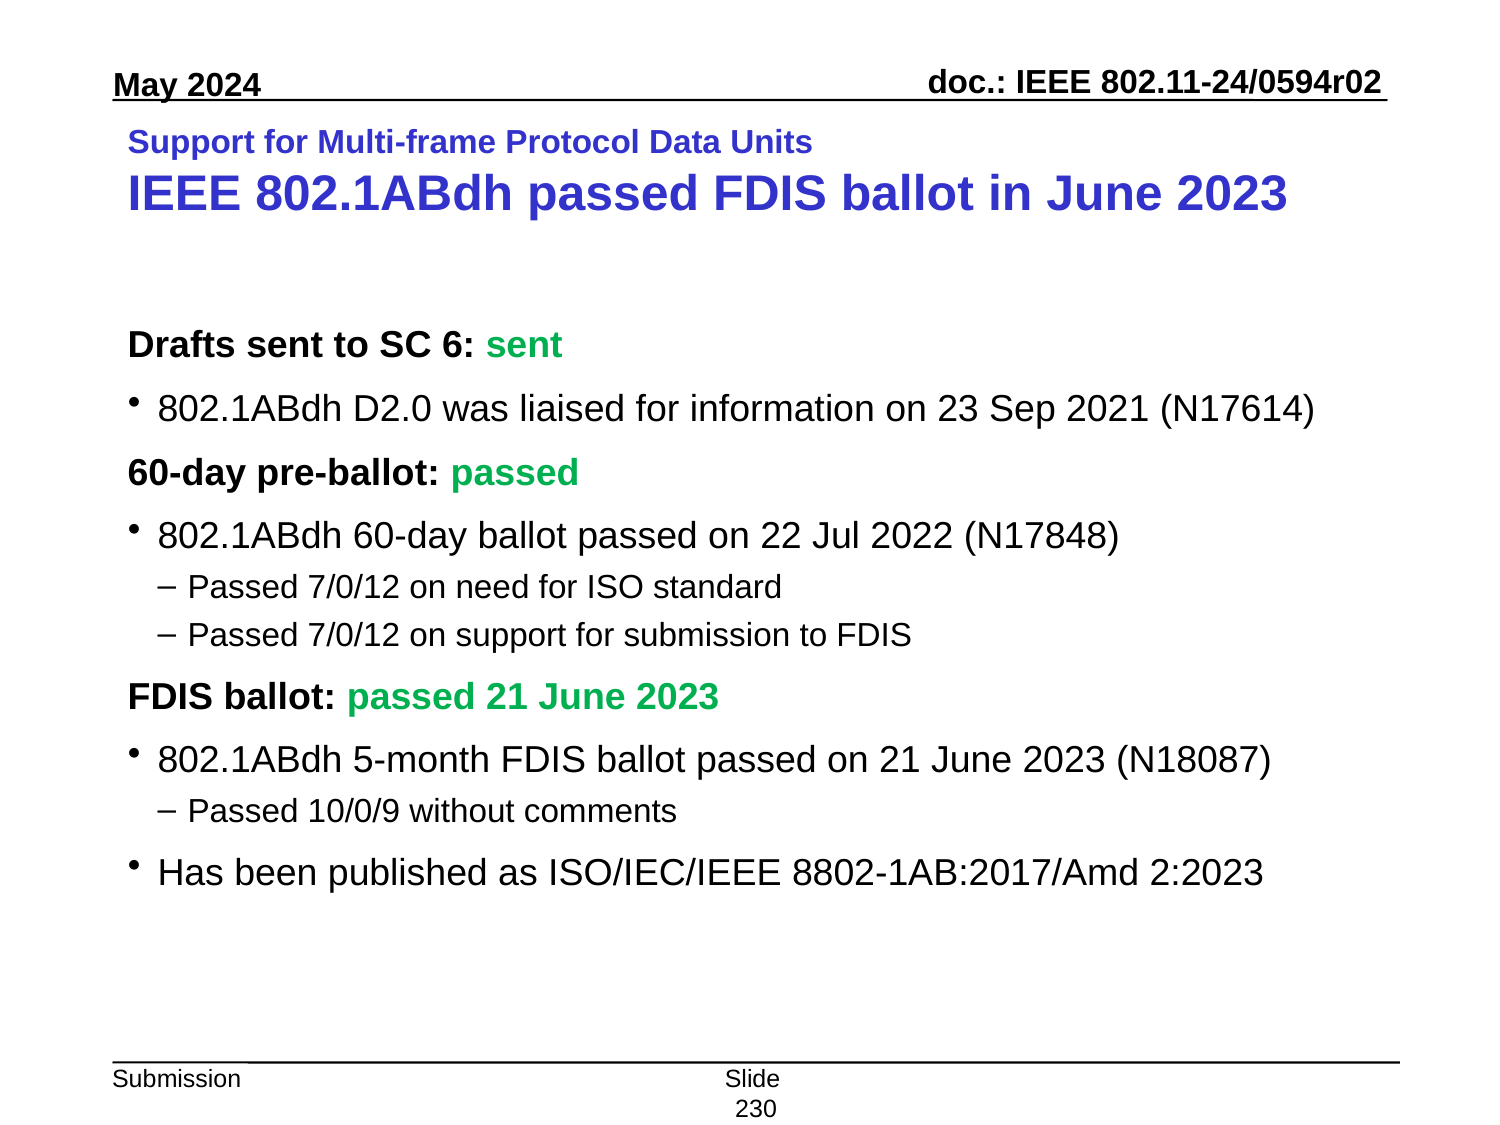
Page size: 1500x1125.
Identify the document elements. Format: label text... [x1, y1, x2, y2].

slide_number Slide 230 [709, 1061, 803, 1093]
list Drafts sent to SC 6: sent 802.1ABdh D2.0 was liaised for information on 23 Sep 2021 (N17614) 60-day pre-ballot: passed 802.1ABdh 60-day ballot passed on 22 Jul 2022 (N17848) Passed 7/0/12 on need for ISO standard Passed 7/0/12 on support for submission to FDIS FDIS ballot: passed 21 June 2023 802.1ABdh 5-month FDIS ballot passed on 21 June 2023 (N18087) Passed 10/0/9 without comments Has been published as ISO/IEC/IEEE 8802-1AB:2017/Amd 2:2023 [112, 312, 1388, 988]
title Support for Multi-frame Protocol Data Units IEEE 802.1ABdh passed FDIS ballot in June 2023 [112, 112, 1388, 288]
